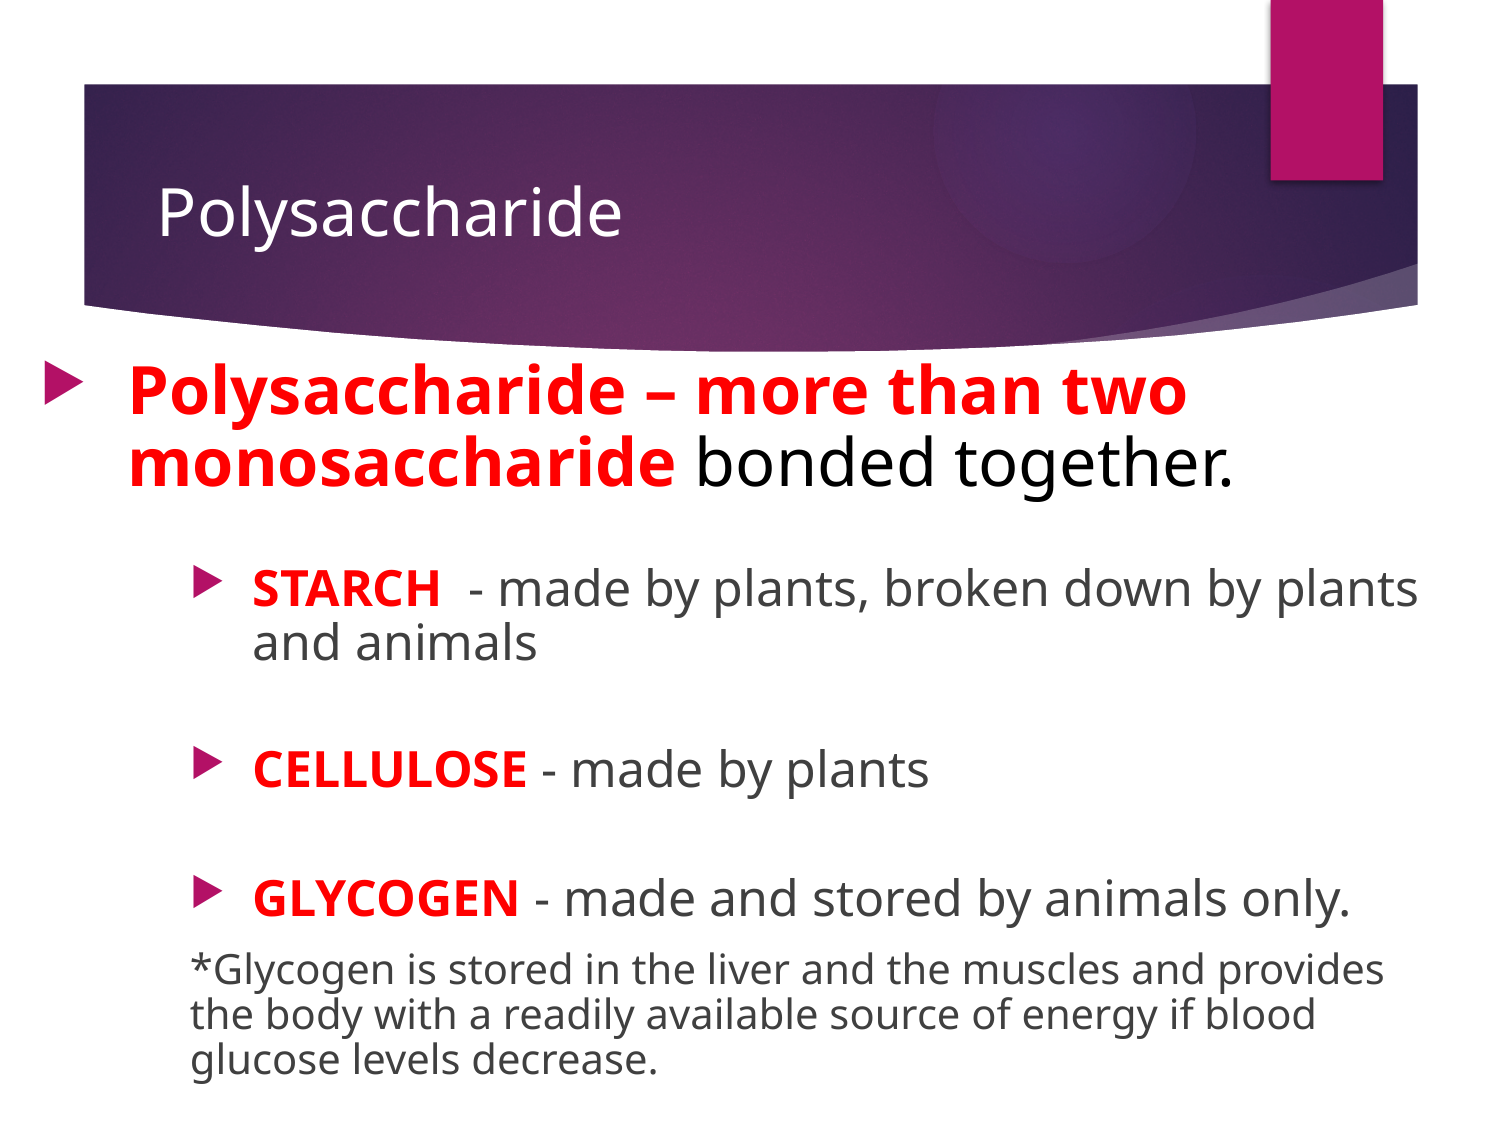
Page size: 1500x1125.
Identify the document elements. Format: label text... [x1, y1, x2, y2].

title Polysaccharide [141, 152, 1183, 269]
list Polysaccharide – more than two monosaccharide bonded together. STARCH - made by plants, broken down by plants and animals CELLULOSE - made by plants GLYCOGEN - made and stored by animals only. *Glycogen is stored in the liver and the muscles and provides the body with a readily available source of energy if blood glucose levels decrease. [24, 350, 1463, 1113]
